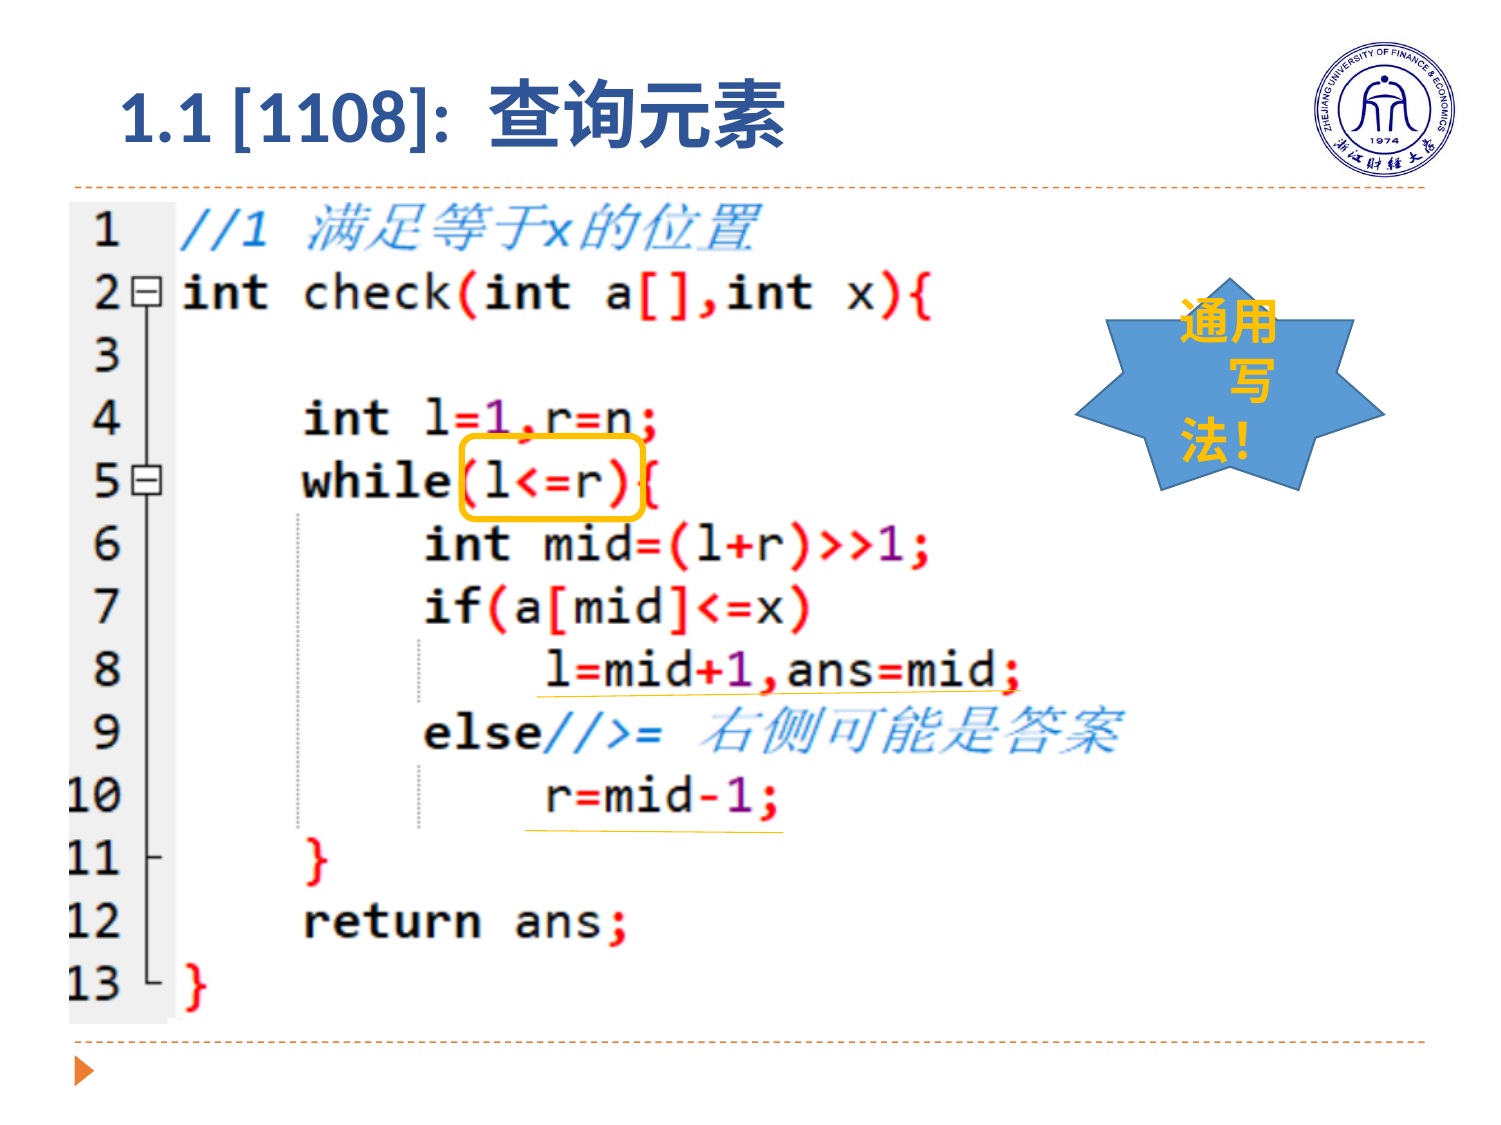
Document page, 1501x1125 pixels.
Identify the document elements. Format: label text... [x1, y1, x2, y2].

picture [1308, 37, 1460, 182]
text_box 通用 写法！ [1153, 277, 1386, 492]
picture [69, 202, 1153, 1024]
slide_number [1059, 1042, 1398, 1103]
title 1.1 [1108]: 查询元素 [103, 59, 1398, 178]
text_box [536, 690, 1020, 698]
